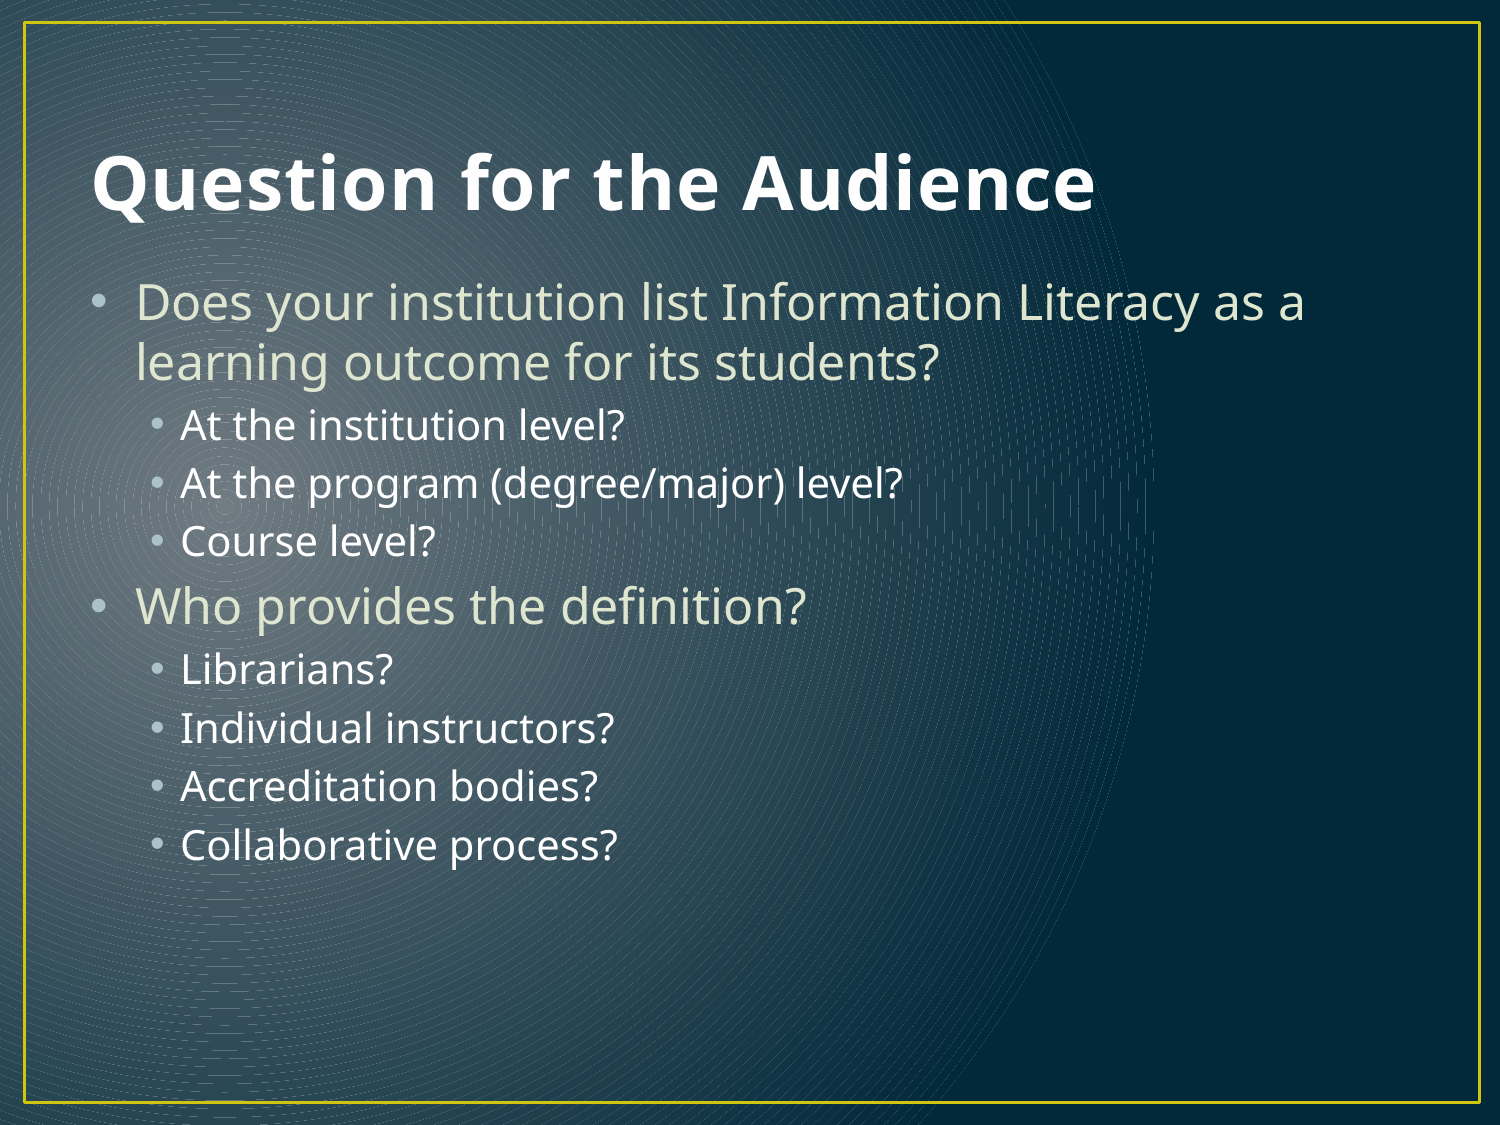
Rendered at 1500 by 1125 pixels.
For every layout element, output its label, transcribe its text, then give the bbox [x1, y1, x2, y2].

list Does your institution list Information Literacy as a learning outcome for its students? At the institution level? At the program (degree/major) level? Course level? Who provides the definition? Librarians? Individual instructors? Accreditation bodies? Collaborative process? [75, 262, 1425, 1005]
title Question for the Audience [75, 45, 1425, 233]
